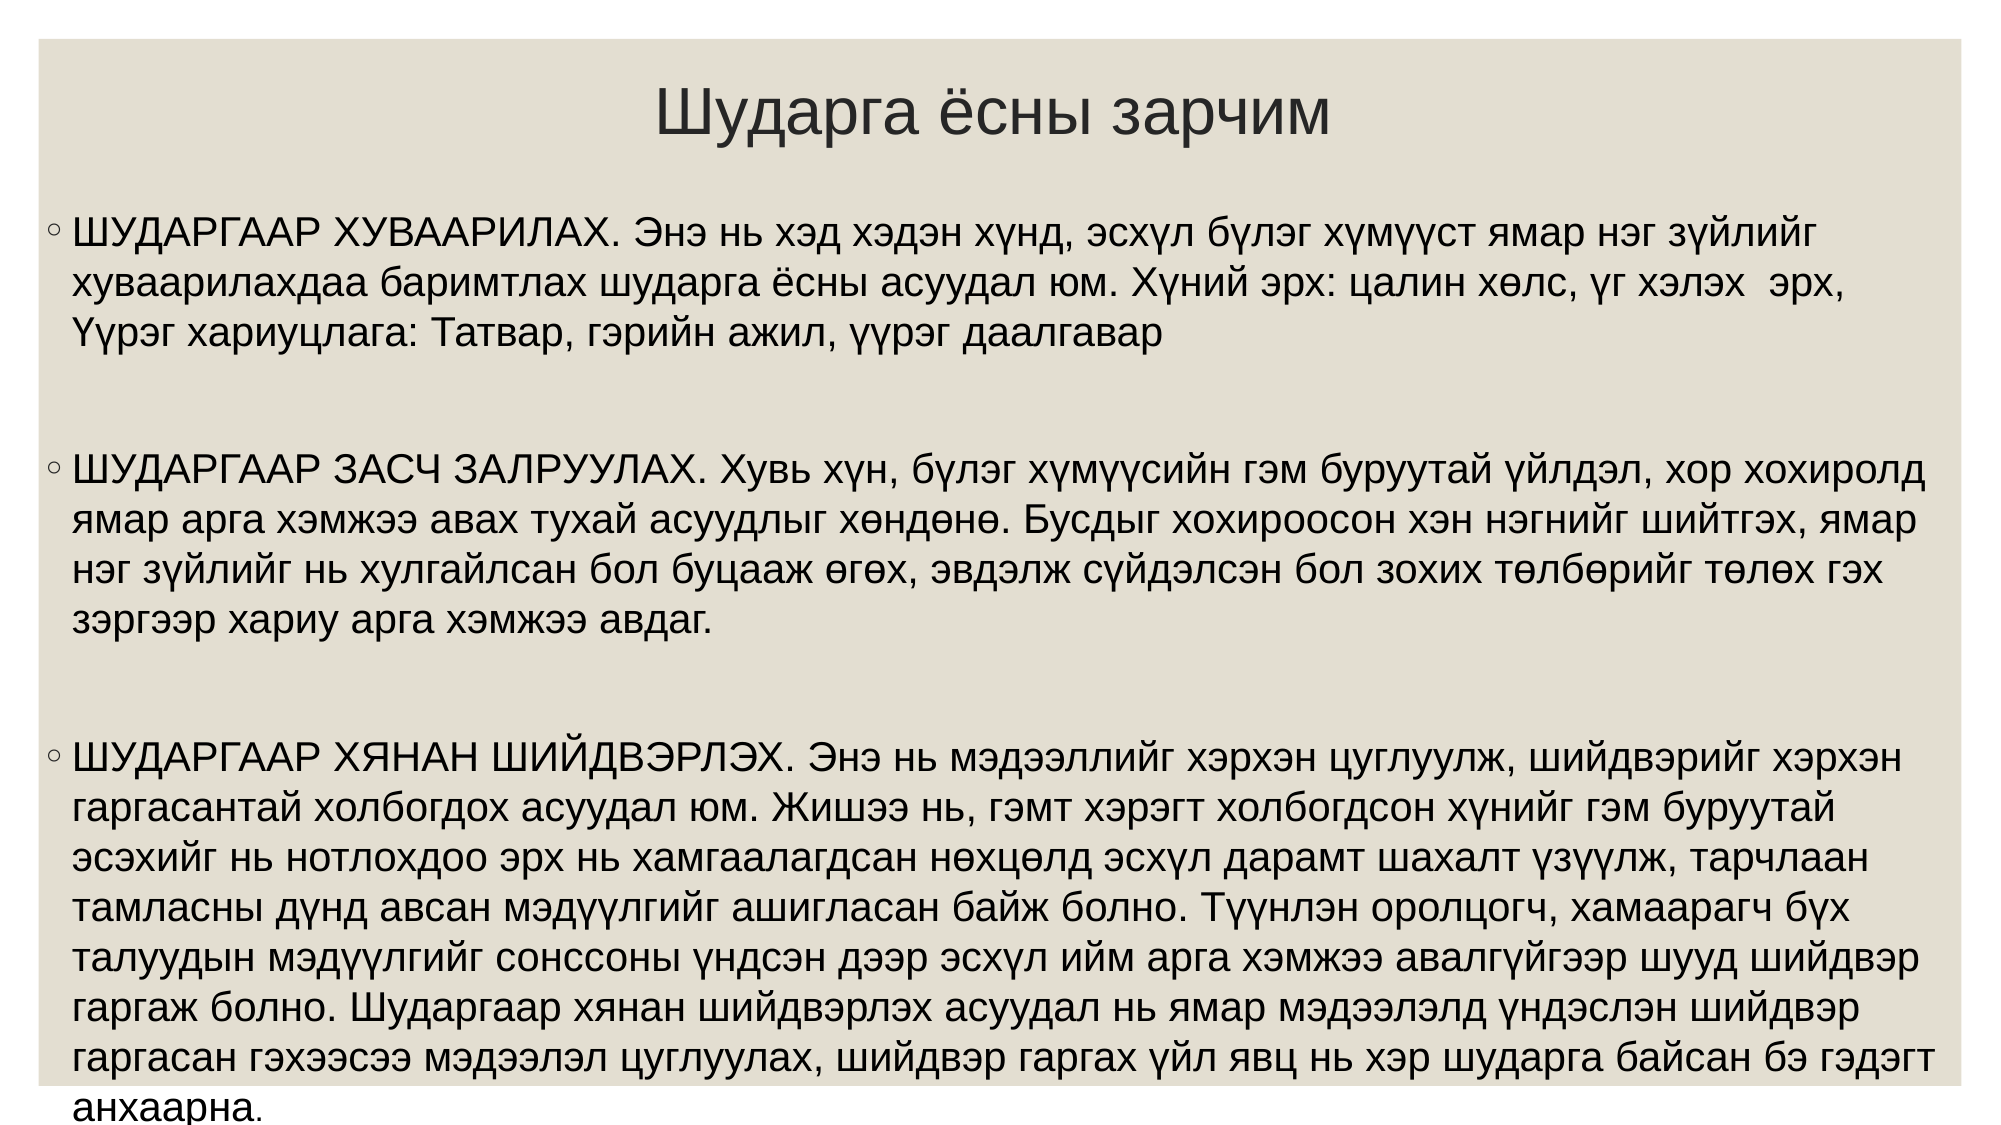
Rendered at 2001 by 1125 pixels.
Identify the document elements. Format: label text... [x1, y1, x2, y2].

title Шударга ёсны зарчим [165, 49, 1823, 177]
list ШУДАРГААР ХУВААРИЛАХ. Энэ нь хэд хэдэн хүнд, эсхүл бүлэг хүмүүст ямар нэг зүйлийг хуваарилахдаа баримтлах шударга ёсны асуудал юм. Хүний эрх: цалин хөлс, үг хэлэх эрх, Үүрэг хариуцлага: Татвар, гэрийн ажил, үүрэг даалгавар ШУДАРГААР ЗАСЧ ЗАЛРУУЛАХ. Хувь хүн, бүлэг хүмүүсийн гэм буруутай үйлдэл, хор хохиролд ямар арга хэмжээ авах тухай асуудлыг хөндөнө. Бусдыг хохироосон хэн нэгнийг шийтгэх, ямар нэг зүйлийг нь хулгайлсан бол буцааж өгөх, эвдэлж сүйдэлсэн бол зохих төлбөрийг төлөх гэх зэргээр хариу арга хэмжээ авдаг. ШУДАРГААР ХЯНАН ШИЙДВЭРЛЭХ. Энэ нь мэдээллийг хэрхэн цуглуулж, шийдвэрийг хэрхэн гаргасантай холбогдох асуудал юм. Жишээ нь, гэмт хэрэгт холбогдсон хүнийг гэм буруутай эсэхийг нь нотлохдоо эрх нь хамгаалагдсан нөхцөлд эсхүл дарамт шахалт үзүүлж, тарчлаан тамласны дүнд авсан мэдүүлгийг ашигласан байж болно. Түүнлэн оролцогч, хамаарагч бүх талуудын мэдүүлгийг сонссоны үндсэн дээр эсхүл ийм арга хэмжээ авалгүйгээр шууд шийдвэр гаргаж болно. Шударгаар хянан шийдвэрлэх асуудал нь ямар мэдээлэлд үндэслэн шийдвэр гаргасан гэхээсээ мэдээлэл цуглуулах, шийдвэр гаргах үйл явц нь хэр шударга байсан бэ гэдэгт анхаарна. [26, 197, 1962, 1028]
